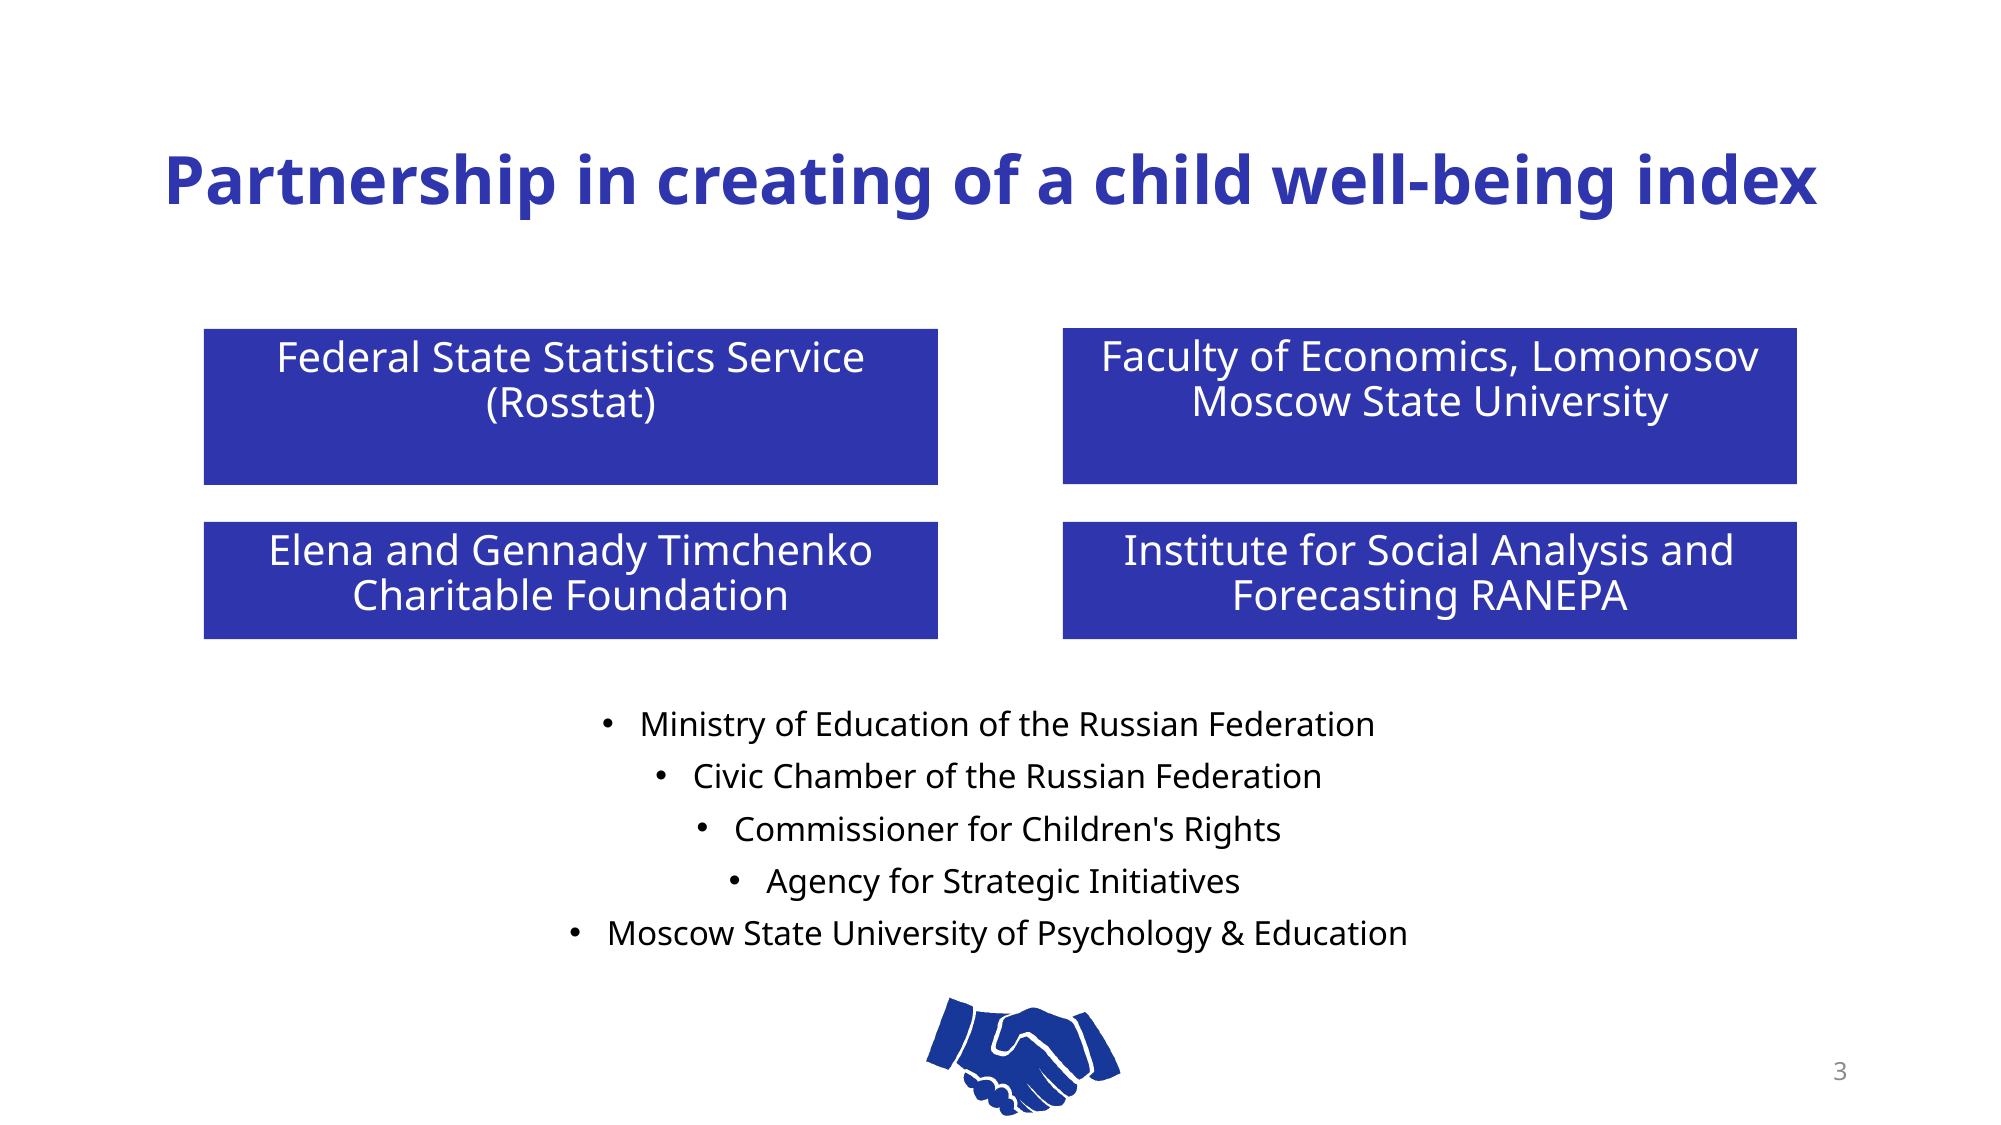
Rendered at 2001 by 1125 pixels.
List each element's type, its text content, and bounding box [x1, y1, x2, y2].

text_box Institute for Social Analysis and Forecasting RANEPA [1062, 521, 1797, 640]
text_box Faculty of Economics, Lomonosov Moscow State University [1062, 328, 1797, 485]
title Partnership in creating of a child well-being index [137, 74, 1863, 292]
slide_number 3 [1412, 1042, 1863, 1103]
picture [925, 997, 1121, 1116]
text_box Elena and Gennady Timchenko Charitable Foundation [203, 521, 938, 640]
text_box Federal State Statistics Service (Rosstat) [203, 328, 938, 485]
text_box Ministry of Education of the Russian Federation Civic Chamber of the Russian Federation Commissioner for Children's Rights Agency for Strategic Initiatives Moscow State University of Psychology & Education [142, 695, 1837, 984]
